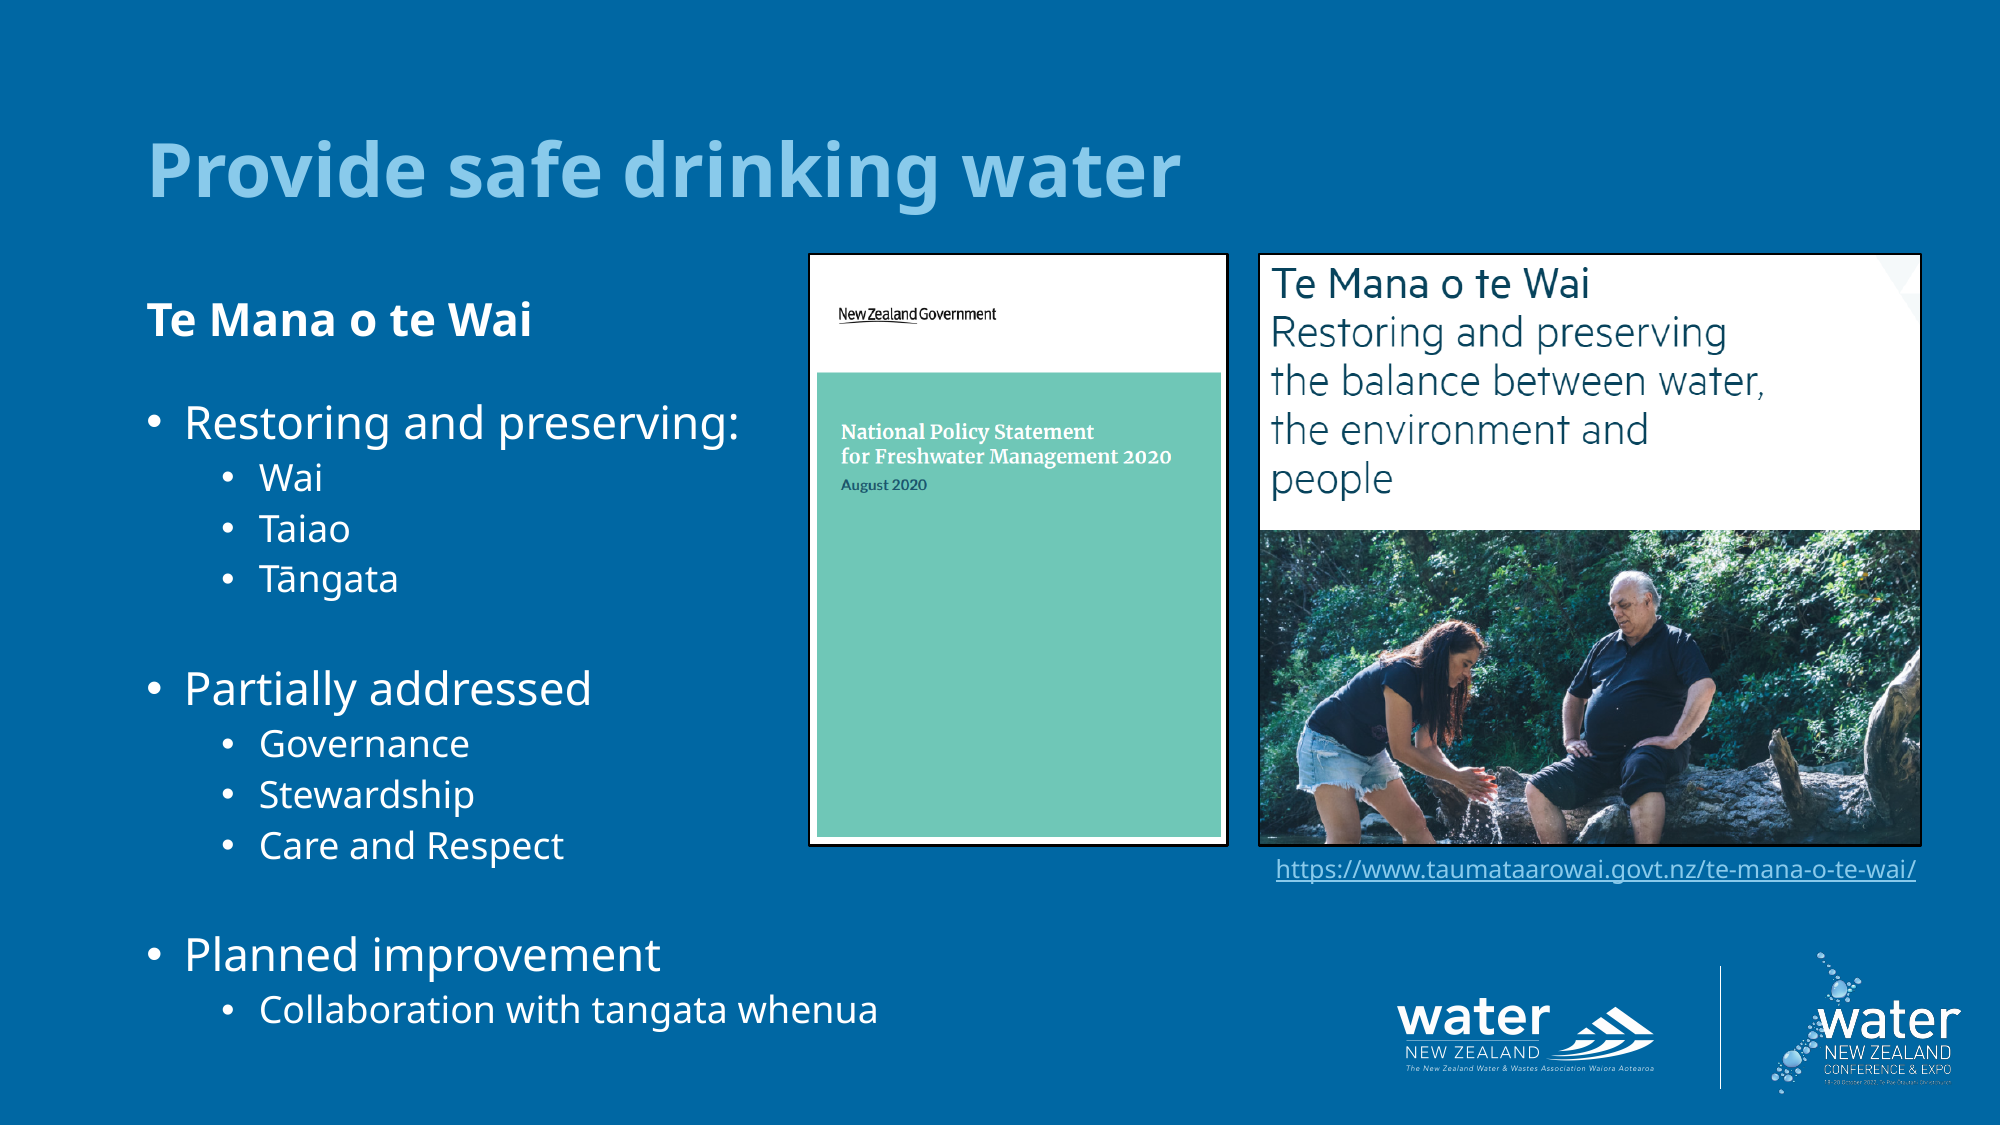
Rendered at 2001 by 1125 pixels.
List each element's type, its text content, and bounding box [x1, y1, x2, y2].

list Provide safe drinking water [131, 125, 1904, 219]
picture [1397, 998, 1654, 1071]
text_box Te Mana o te Wai Restoring and preserving: Wai Taiao Tāngata Partially addressed Governance Stewardship Care and Respect Planned improvement Collaboration with tangata whenua [131, 255, 917, 931]
picture [1260, 255, 1920, 845]
picture [810, 255, 1227, 845]
text_box https://www.taumataarowai.govt.nz/te-mana-o-te-wai/ [1083, 846, 1931, 895]
